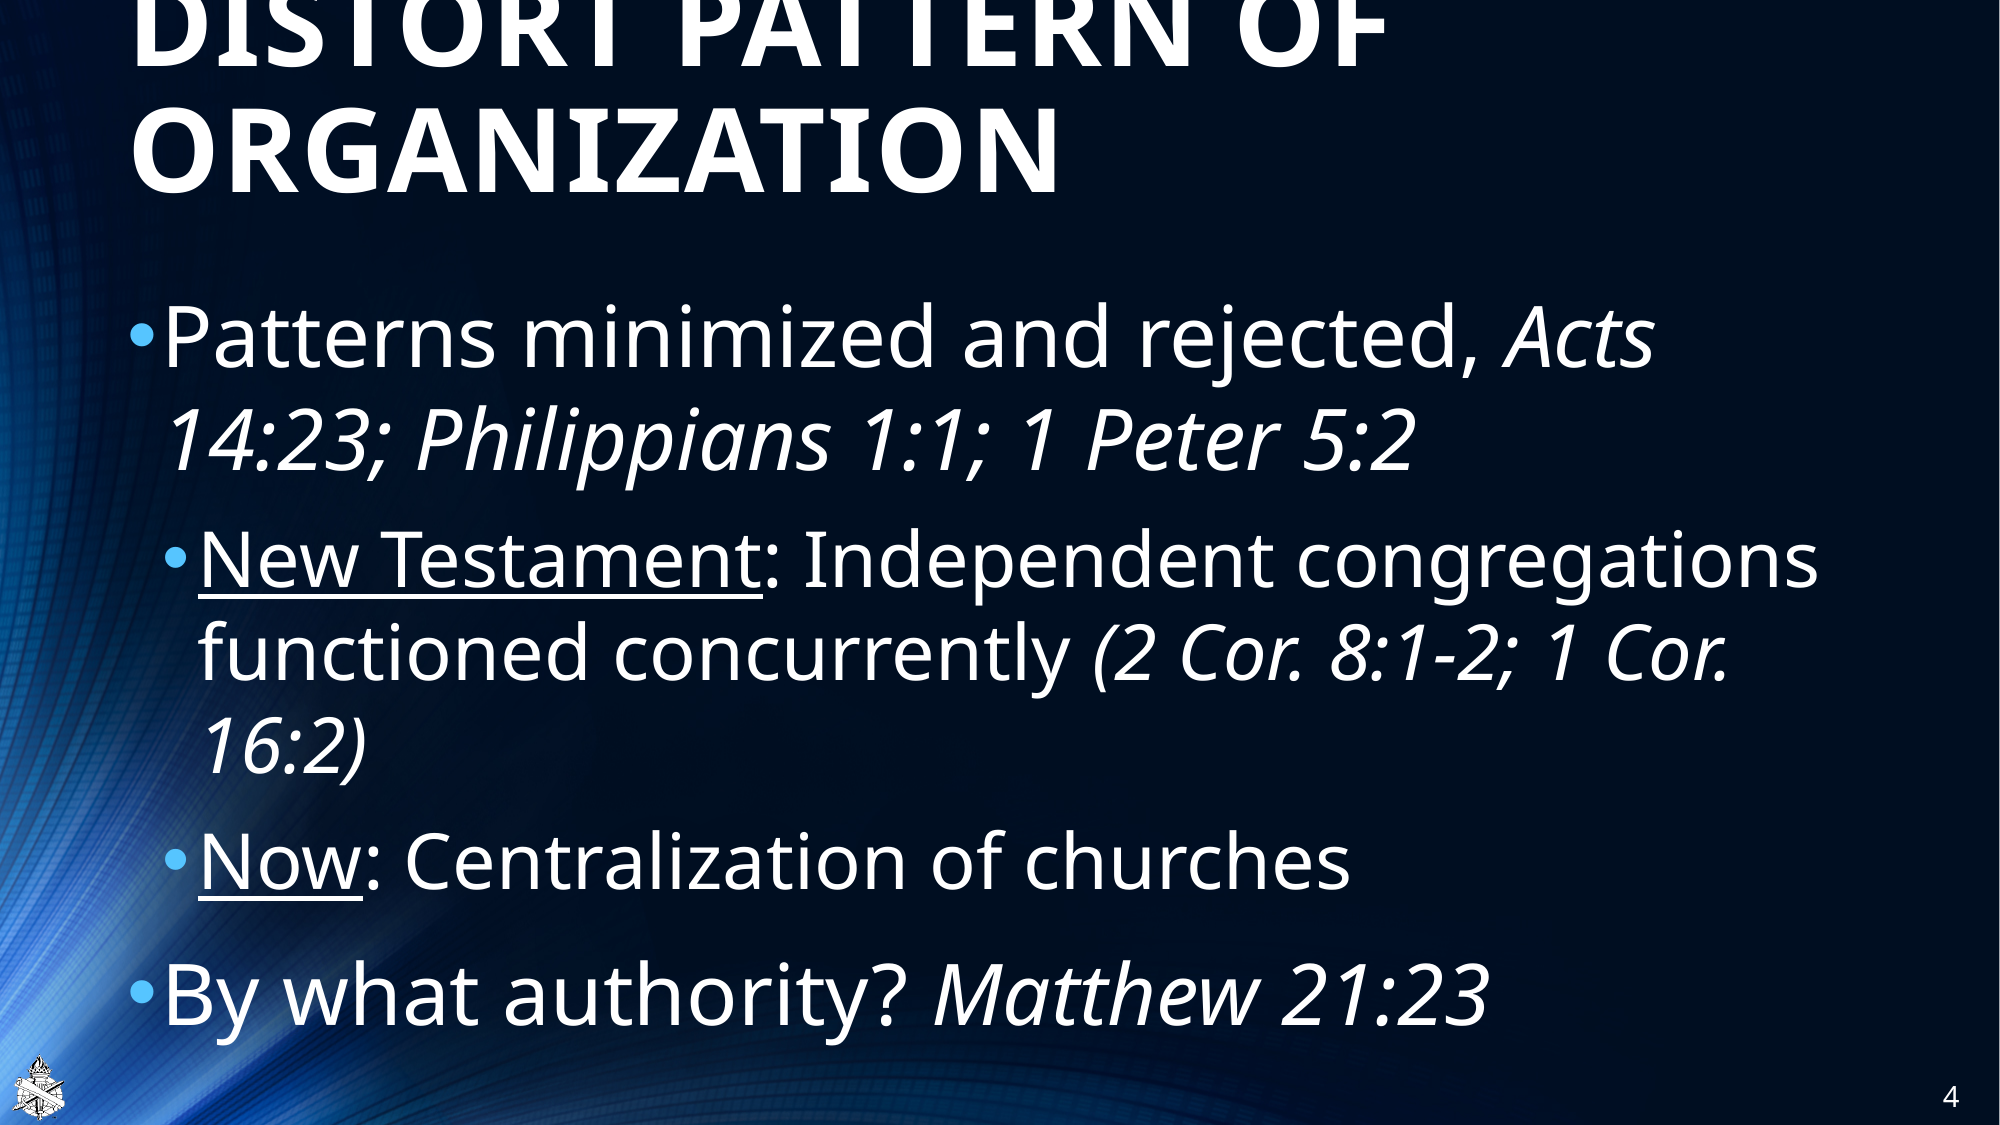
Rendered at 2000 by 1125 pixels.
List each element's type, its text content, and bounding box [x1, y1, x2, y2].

list Patterns minimized and rejected, Acts 14:23; Philippians 1:1; 1 Peter 5:2 New Testament: Independent congregations functioned concurrently (2 Cor. 8:1-2; 1 Cor. 16:2) Now: Centralization of churches By what authority? Matthew 21:23 [112, 275, 1900, 1054]
picture [0, 0, 2000, 1125]
slide_number 4 [1837, 1075, 1975, 1121]
title Distort Pattern of Organization [112, 62, 1900, 225]
